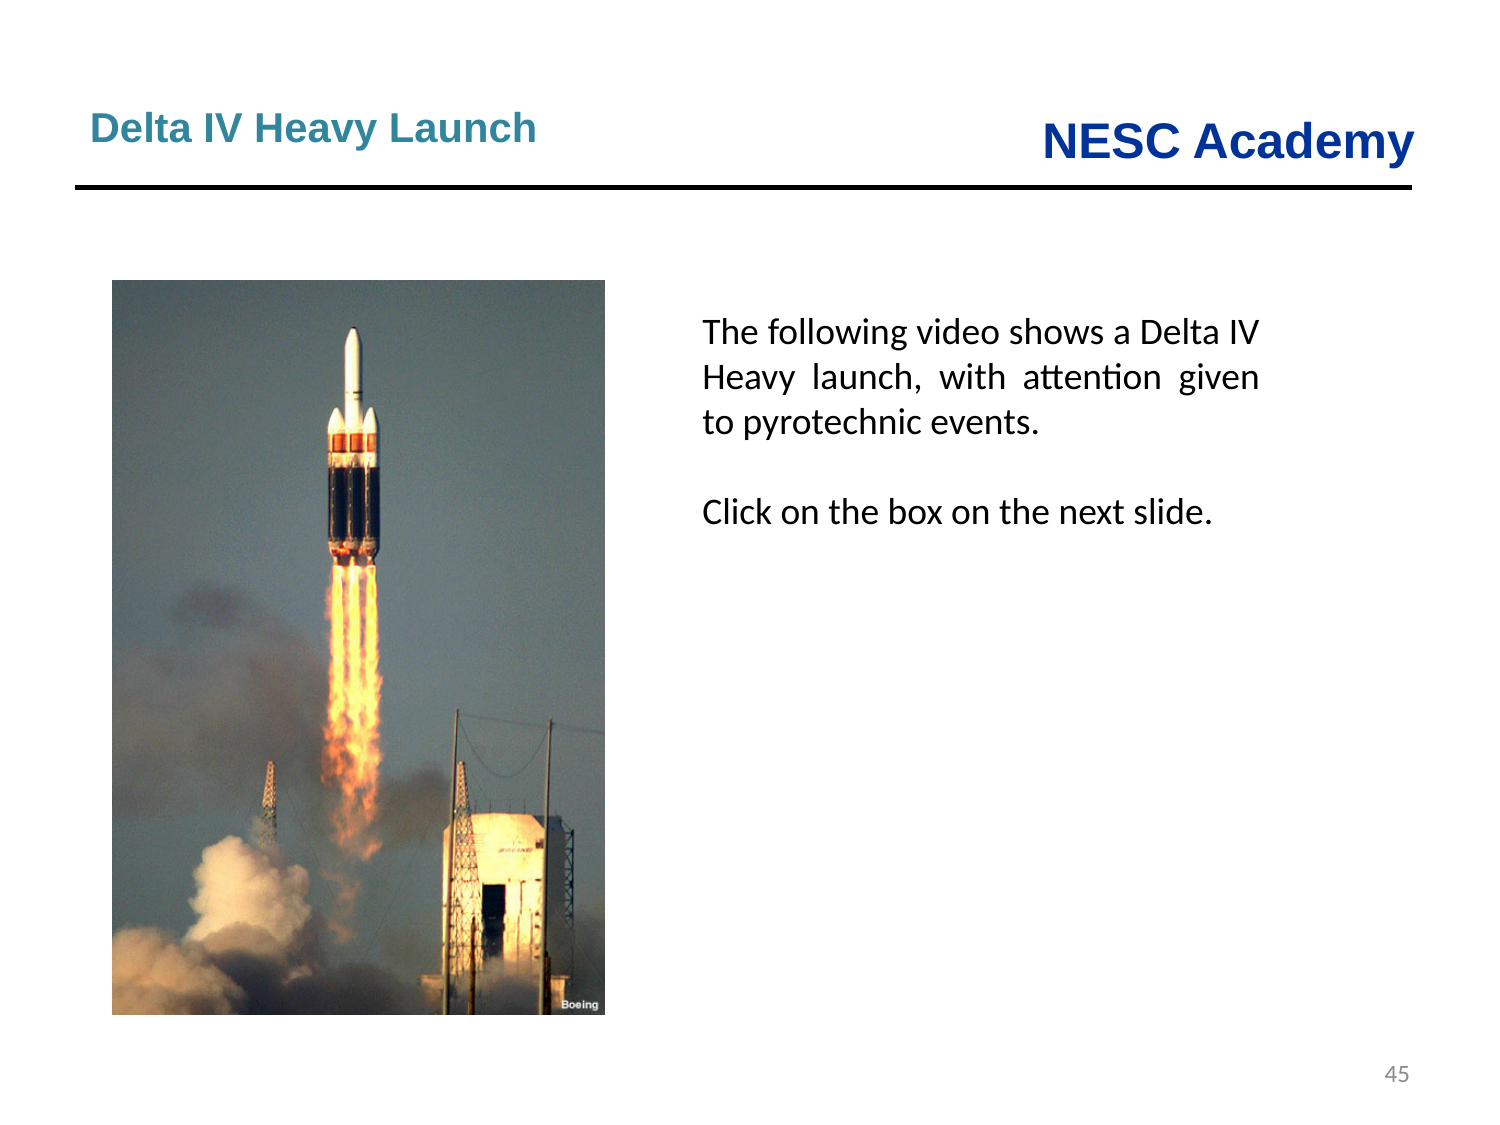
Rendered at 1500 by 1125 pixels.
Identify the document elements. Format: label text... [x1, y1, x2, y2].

text_box The following video shows a Delta IV Heavy launch, with attention given to pyrotechnic events. Click on the box on the next slide. [687, 299, 1275, 745]
slide_number 45 [1074, 1042, 1425, 1103]
text_box Delta IV Heavy Launch [74, 93, 825, 159]
picture [112, 280, 606, 1016]
